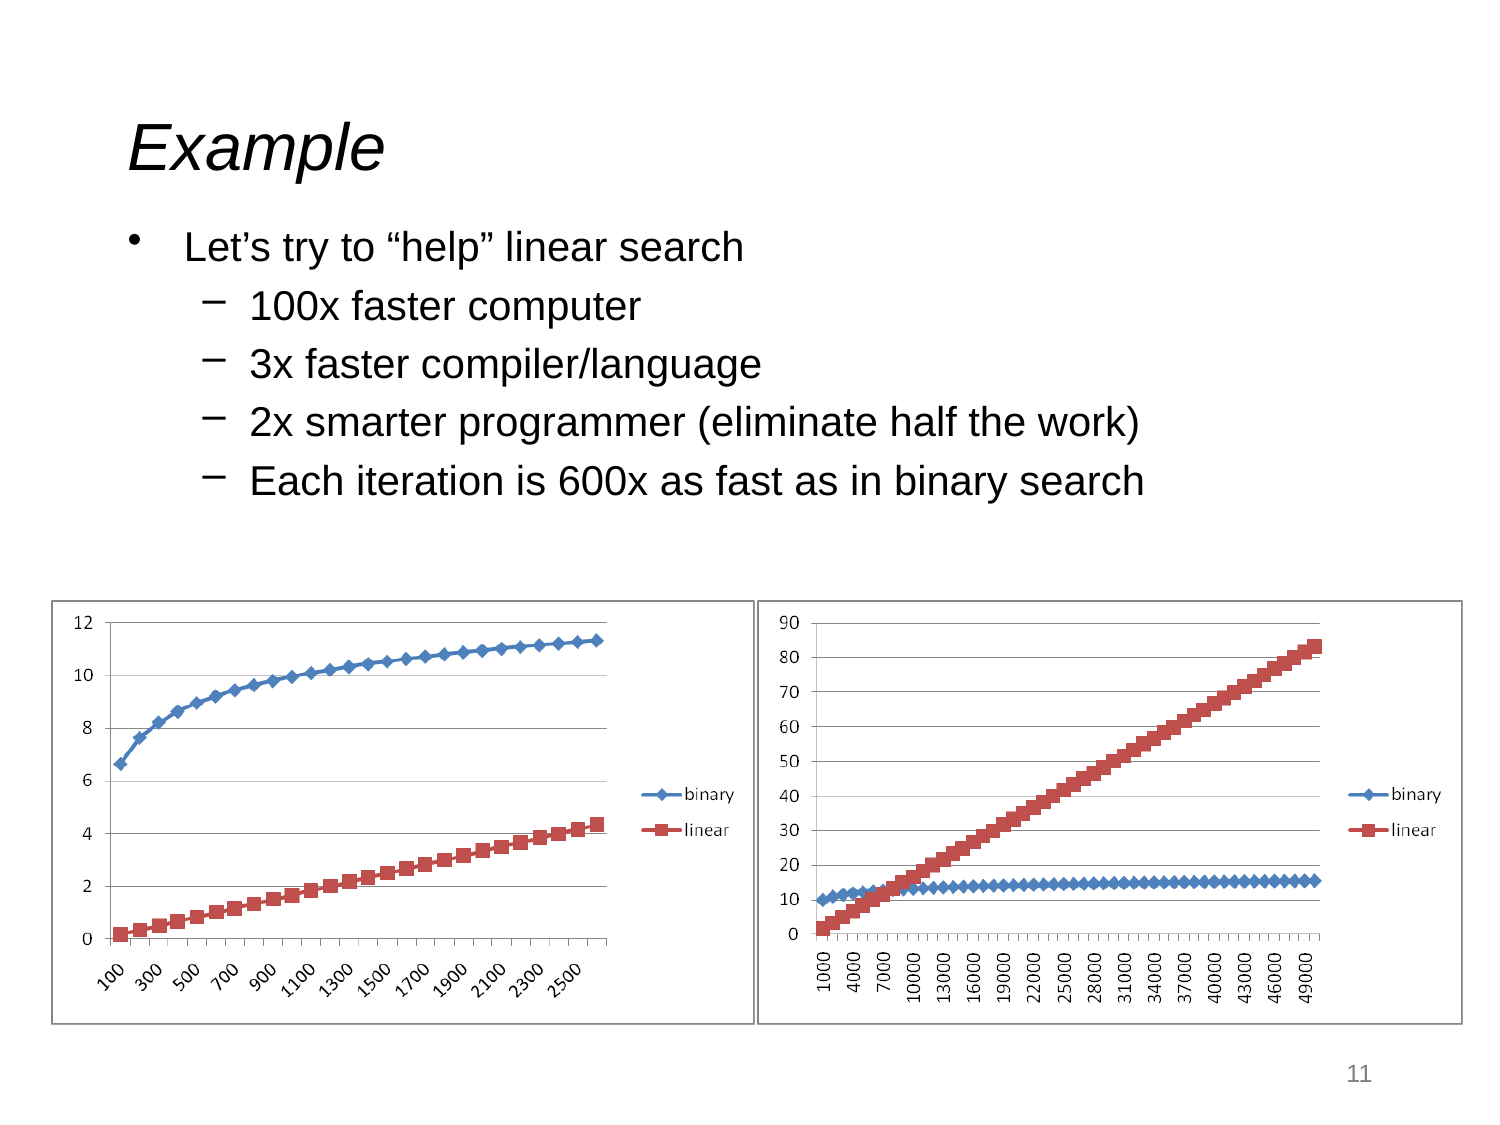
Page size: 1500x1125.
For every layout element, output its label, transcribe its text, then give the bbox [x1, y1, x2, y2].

picture [756, 599, 1463, 1026]
title Example [112, 49, 1388, 212]
list Let’s try to “help” linear search 100x faster computer 3x faster compiler/language 2x smarter programmer (eliminate half the work) Each iteration is 600x as fast as in binary search [112, 212, 1426, 588]
slide_number 11 [1074, 1049, 1388, 1125]
picture [49, 599, 755, 1026]
